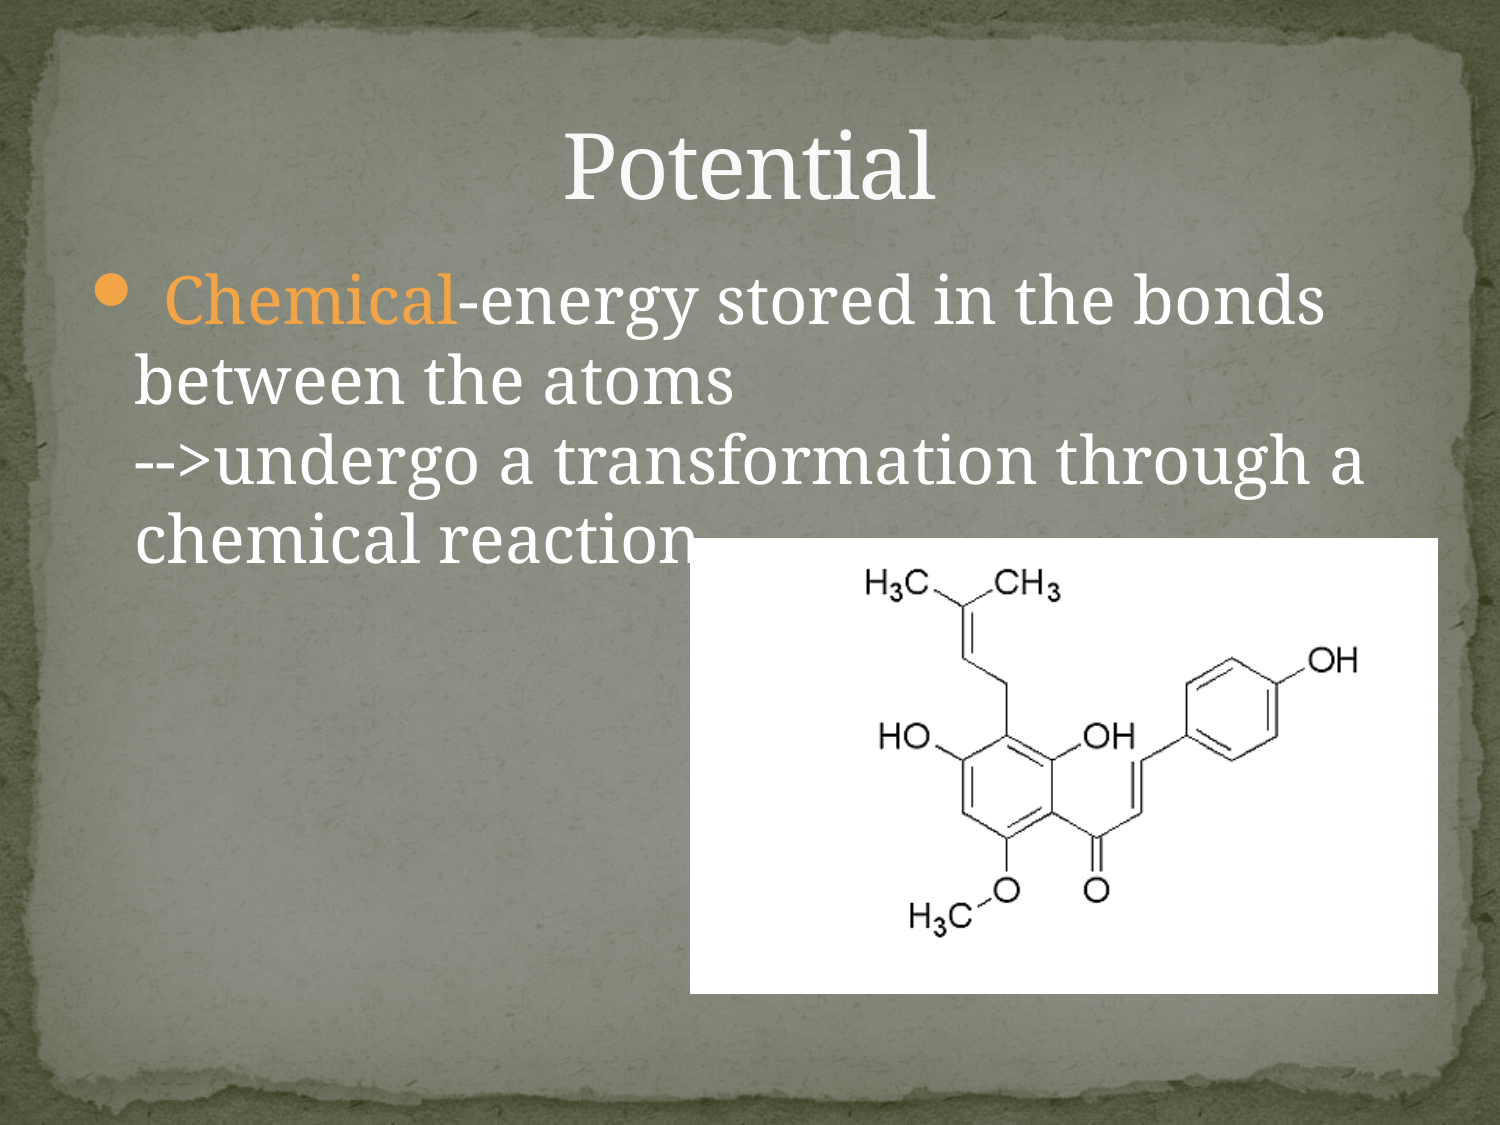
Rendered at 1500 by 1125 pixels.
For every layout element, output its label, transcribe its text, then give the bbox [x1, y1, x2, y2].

picture [690, 538, 1438, 994]
list Chemical-energy stored in the bonds between the atoms -->undergo a transformation through a chemical reaction [74, 249, 1426, 1001]
title Potential [74, 24, 1425, 225]
